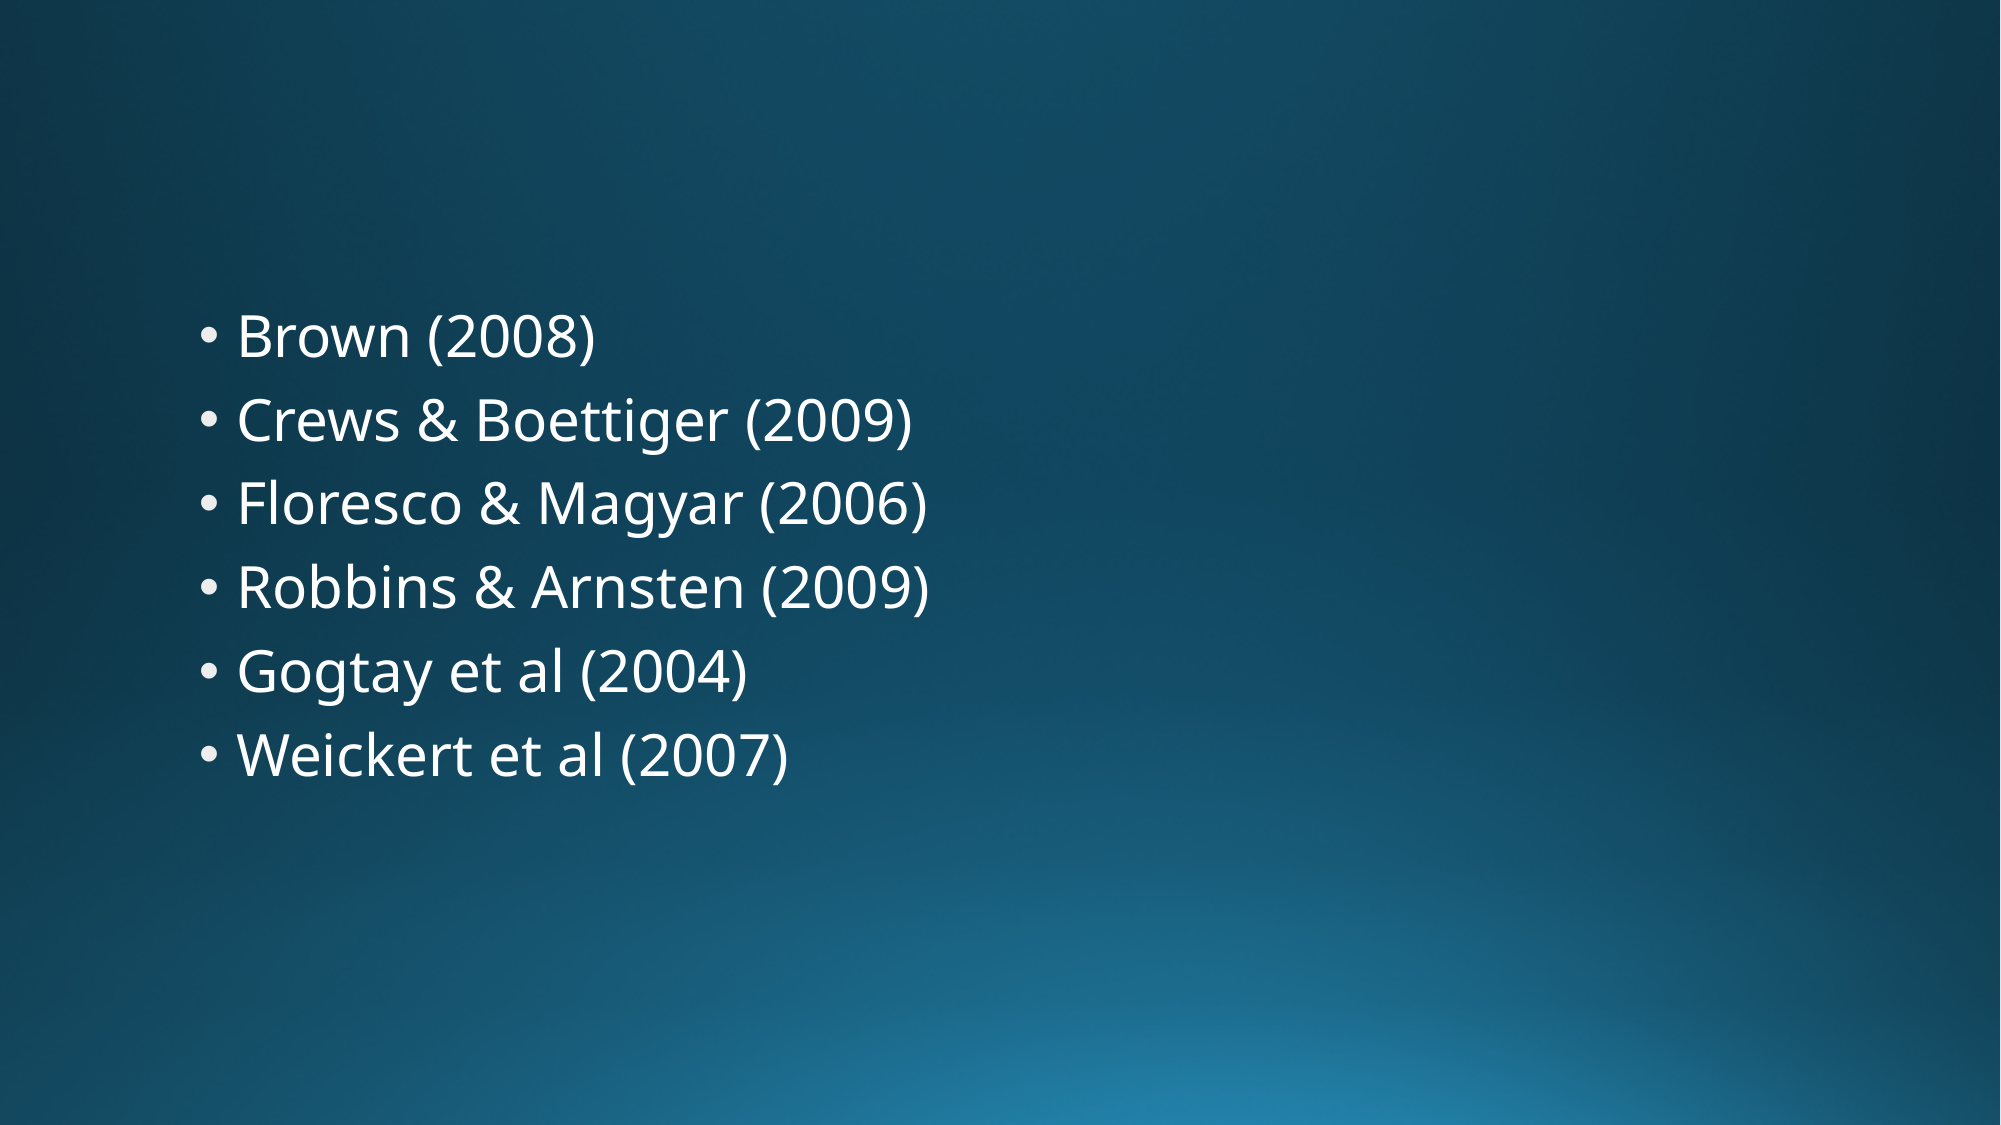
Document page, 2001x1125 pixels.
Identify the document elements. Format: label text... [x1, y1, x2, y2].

picture [0, 0, 2001, 1125]
list Brown (2008) Crews & Boettiger (2009) Floresco & Magyar (2006) Robbins & Arnsten (2009) Gogtay et al (2004) Weickert et al (2007) [183, 299, 1863, 1014]
